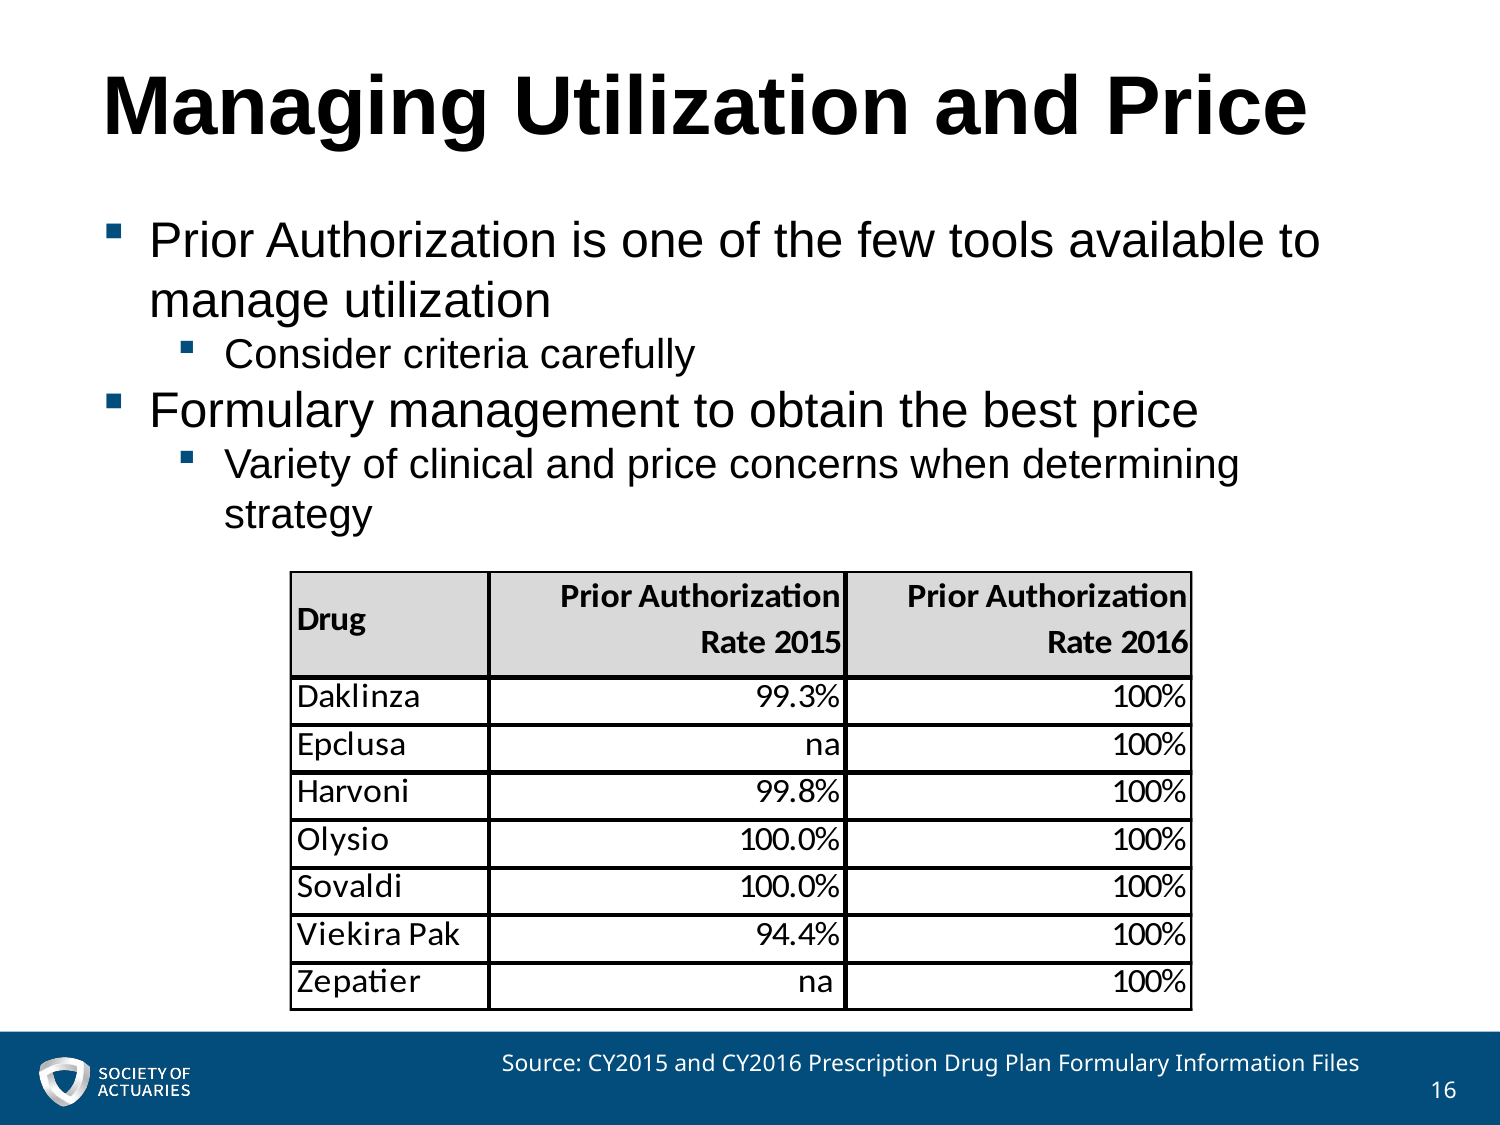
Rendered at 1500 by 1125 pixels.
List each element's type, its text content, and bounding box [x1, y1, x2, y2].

picture [39, 1057, 190, 1107]
text_box Prior Authorization is one of the few tools available to manage utilization Consider criteria carefully Formulary management to obtain the best price Variety of clinical and price concerns when determining strategy [87, 199, 1397, 545]
title Managing Utilization and Price [87, 54, 1397, 177]
slide_number Source: CY2015 and CY2016 Prescription Drug Plan Formulary Information Files 16 [481, 1055, 1472, 1100]
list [289, 571, 1195, 1013]
